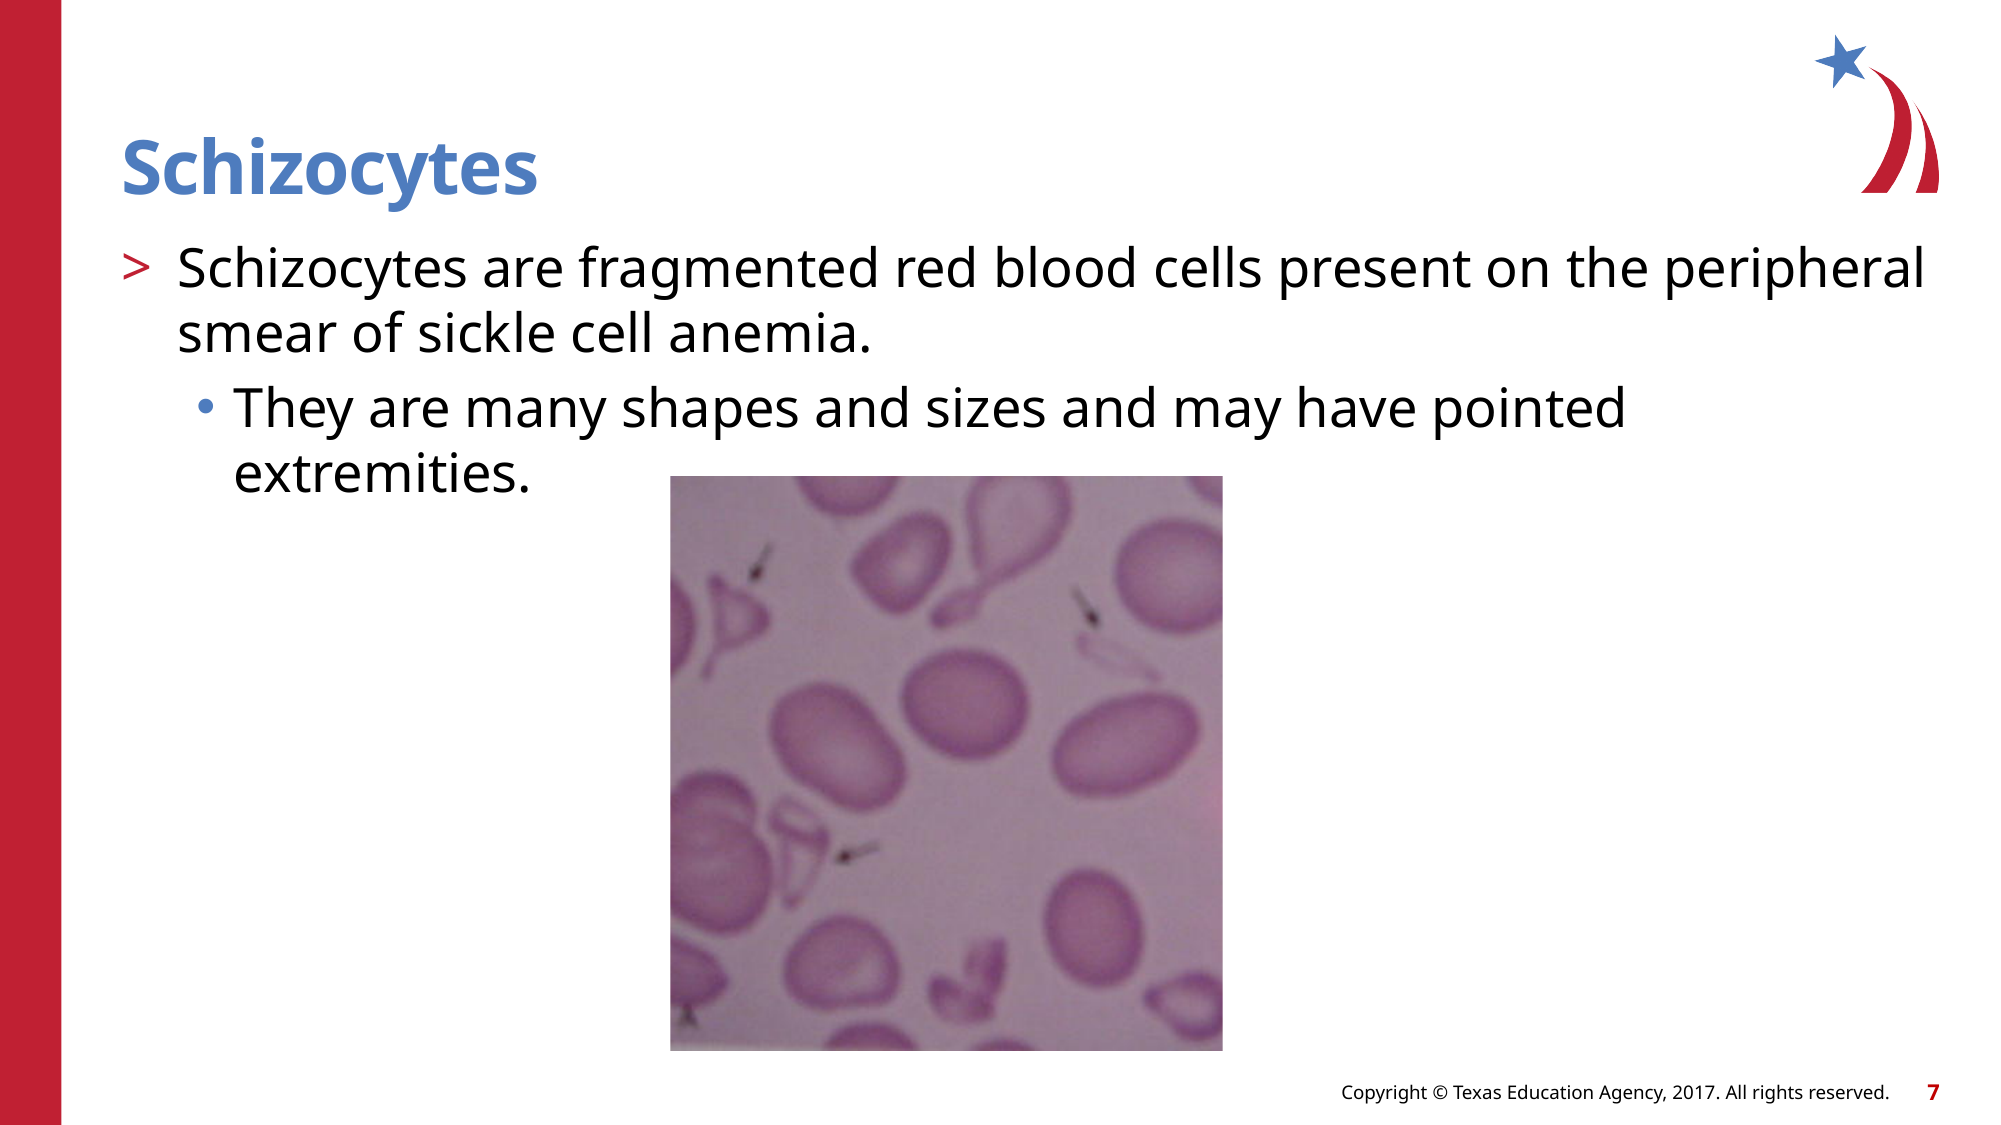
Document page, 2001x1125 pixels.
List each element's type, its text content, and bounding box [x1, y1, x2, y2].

title Schizocytes [121, 66, 1772, 211]
picture [670, 476, 1223, 1051]
picture [1814, 34, 1939, 193]
list Schizocytes are fragmented red blood cells present on the peripheral smear of sickle cell anemia. They are many shapes and sizes and may have pointed extremities. [121, 233, 1936, 1010]
